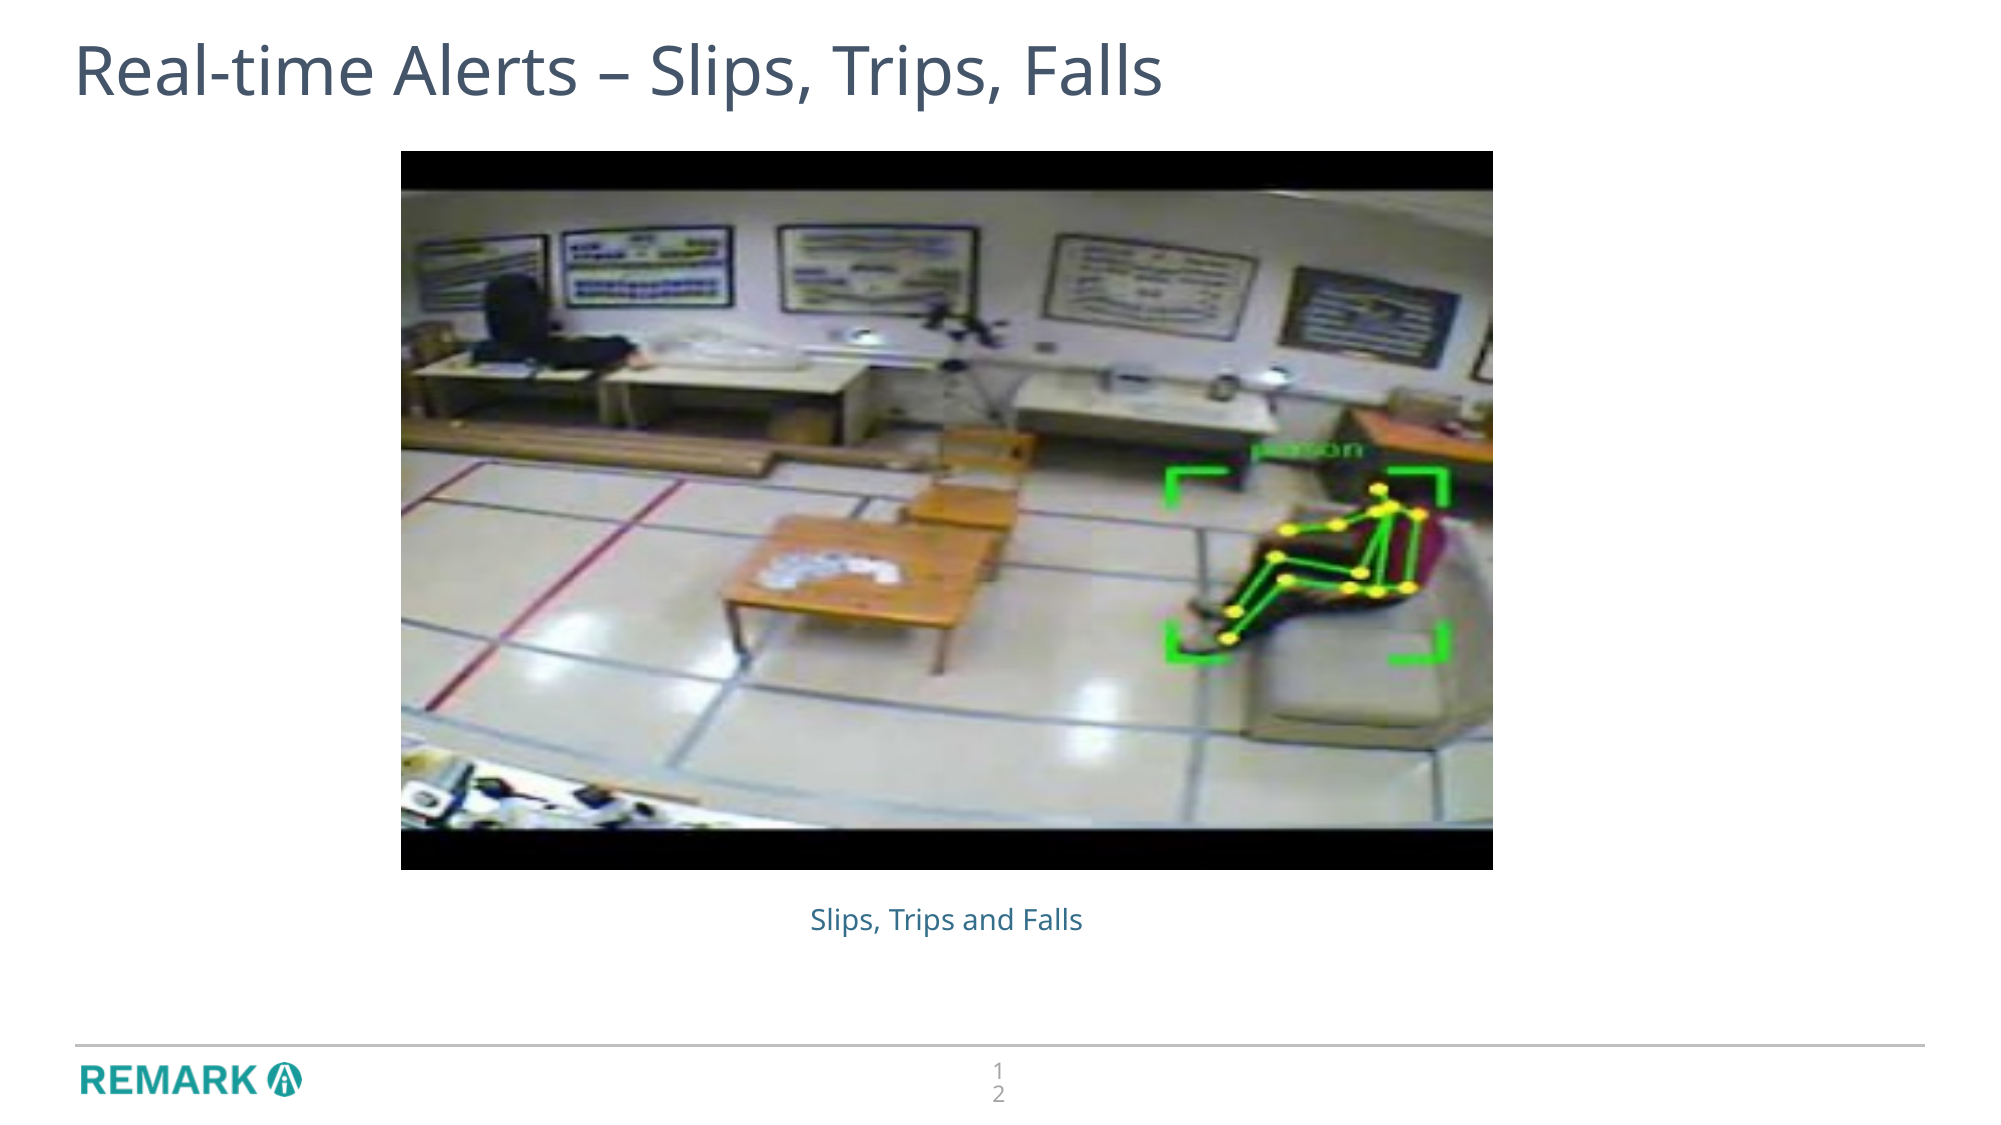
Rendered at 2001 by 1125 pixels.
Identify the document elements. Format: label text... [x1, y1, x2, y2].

picture [80, 1062, 302, 1097]
slide_number 12 [984, 1048, 1016, 1092]
text_box Real-time Alerts – Slips, Trips, Falls [65, 29, 1829, 128]
text_box Slips, Trips and Falls [663, 893, 1231, 944]
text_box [400, 150, 1494, 871]
